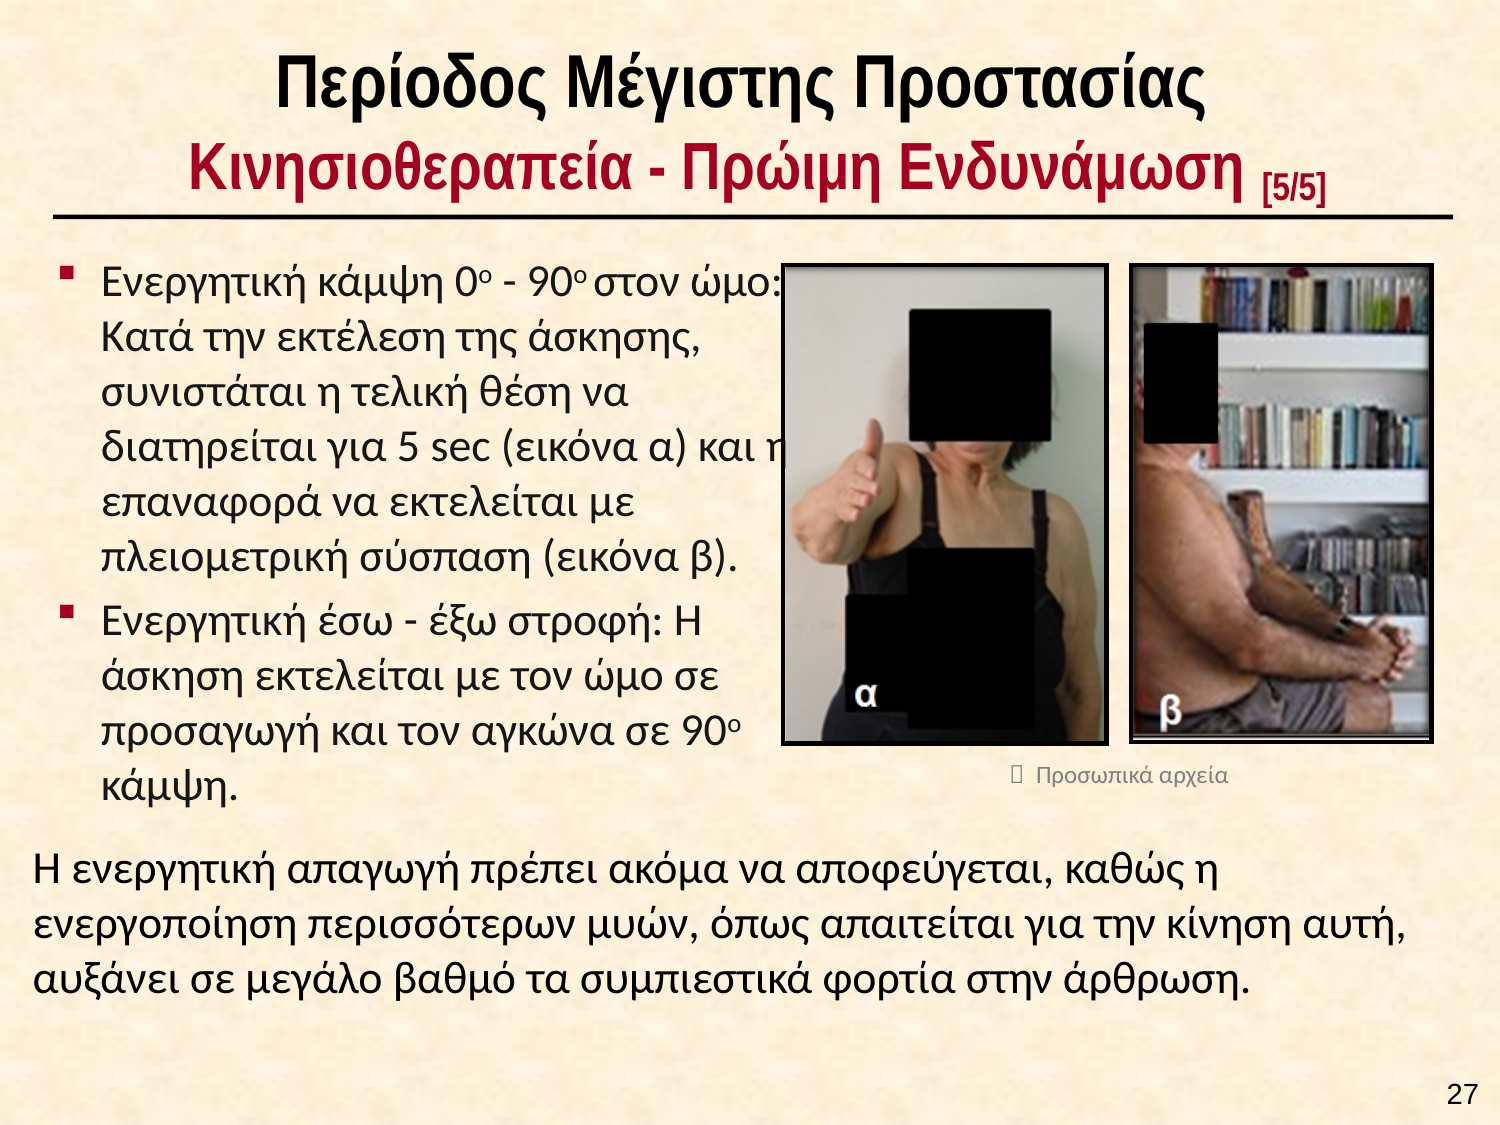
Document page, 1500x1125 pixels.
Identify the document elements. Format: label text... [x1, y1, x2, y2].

title Περίοδος Μέγιστης Προστασίας Κινησιοθεραπεία - Πρώιμη Ενδυνάμωση [5/5] [74, 30, 1426, 211]
picture [0, 0, 1500, 1125]
text_box  Προσωπικά αρχεία [974, 751, 1270, 797]
list Ενεργητική κάμψη 0ο - 90ο στον ώμο: Κατά την εκτέλεση της άσκησης, συνιστάται η τελική θέση να διατηρείται για 5 sec (εικόνα α) και η επαναφορά να εκτελείται με πλειομετρική σύσπαση (εικόνα β). Ενεργητική έσω - έξω στροφή: Η άσκηση εκτελείται με τον ώμο σε προσαγωγή και τον αγκώνα σε 90ο κάμψη. [41, 243, 810, 799]
slide_number 26 [1423, 1039, 1495, 1118]
text_box Η ενεργητική απαγωγή πρέπει ακόμα να αποφεύγεται, καθώς η ενεργοποίηση περισσότερων μυών, όπως απαιτείται για την κίνηση αυτή, αυξάνει σε μεγάλο βαθμό τα συμπιεστικά φορτία στην άρθρωση. [17, 830, 1483, 1011]
